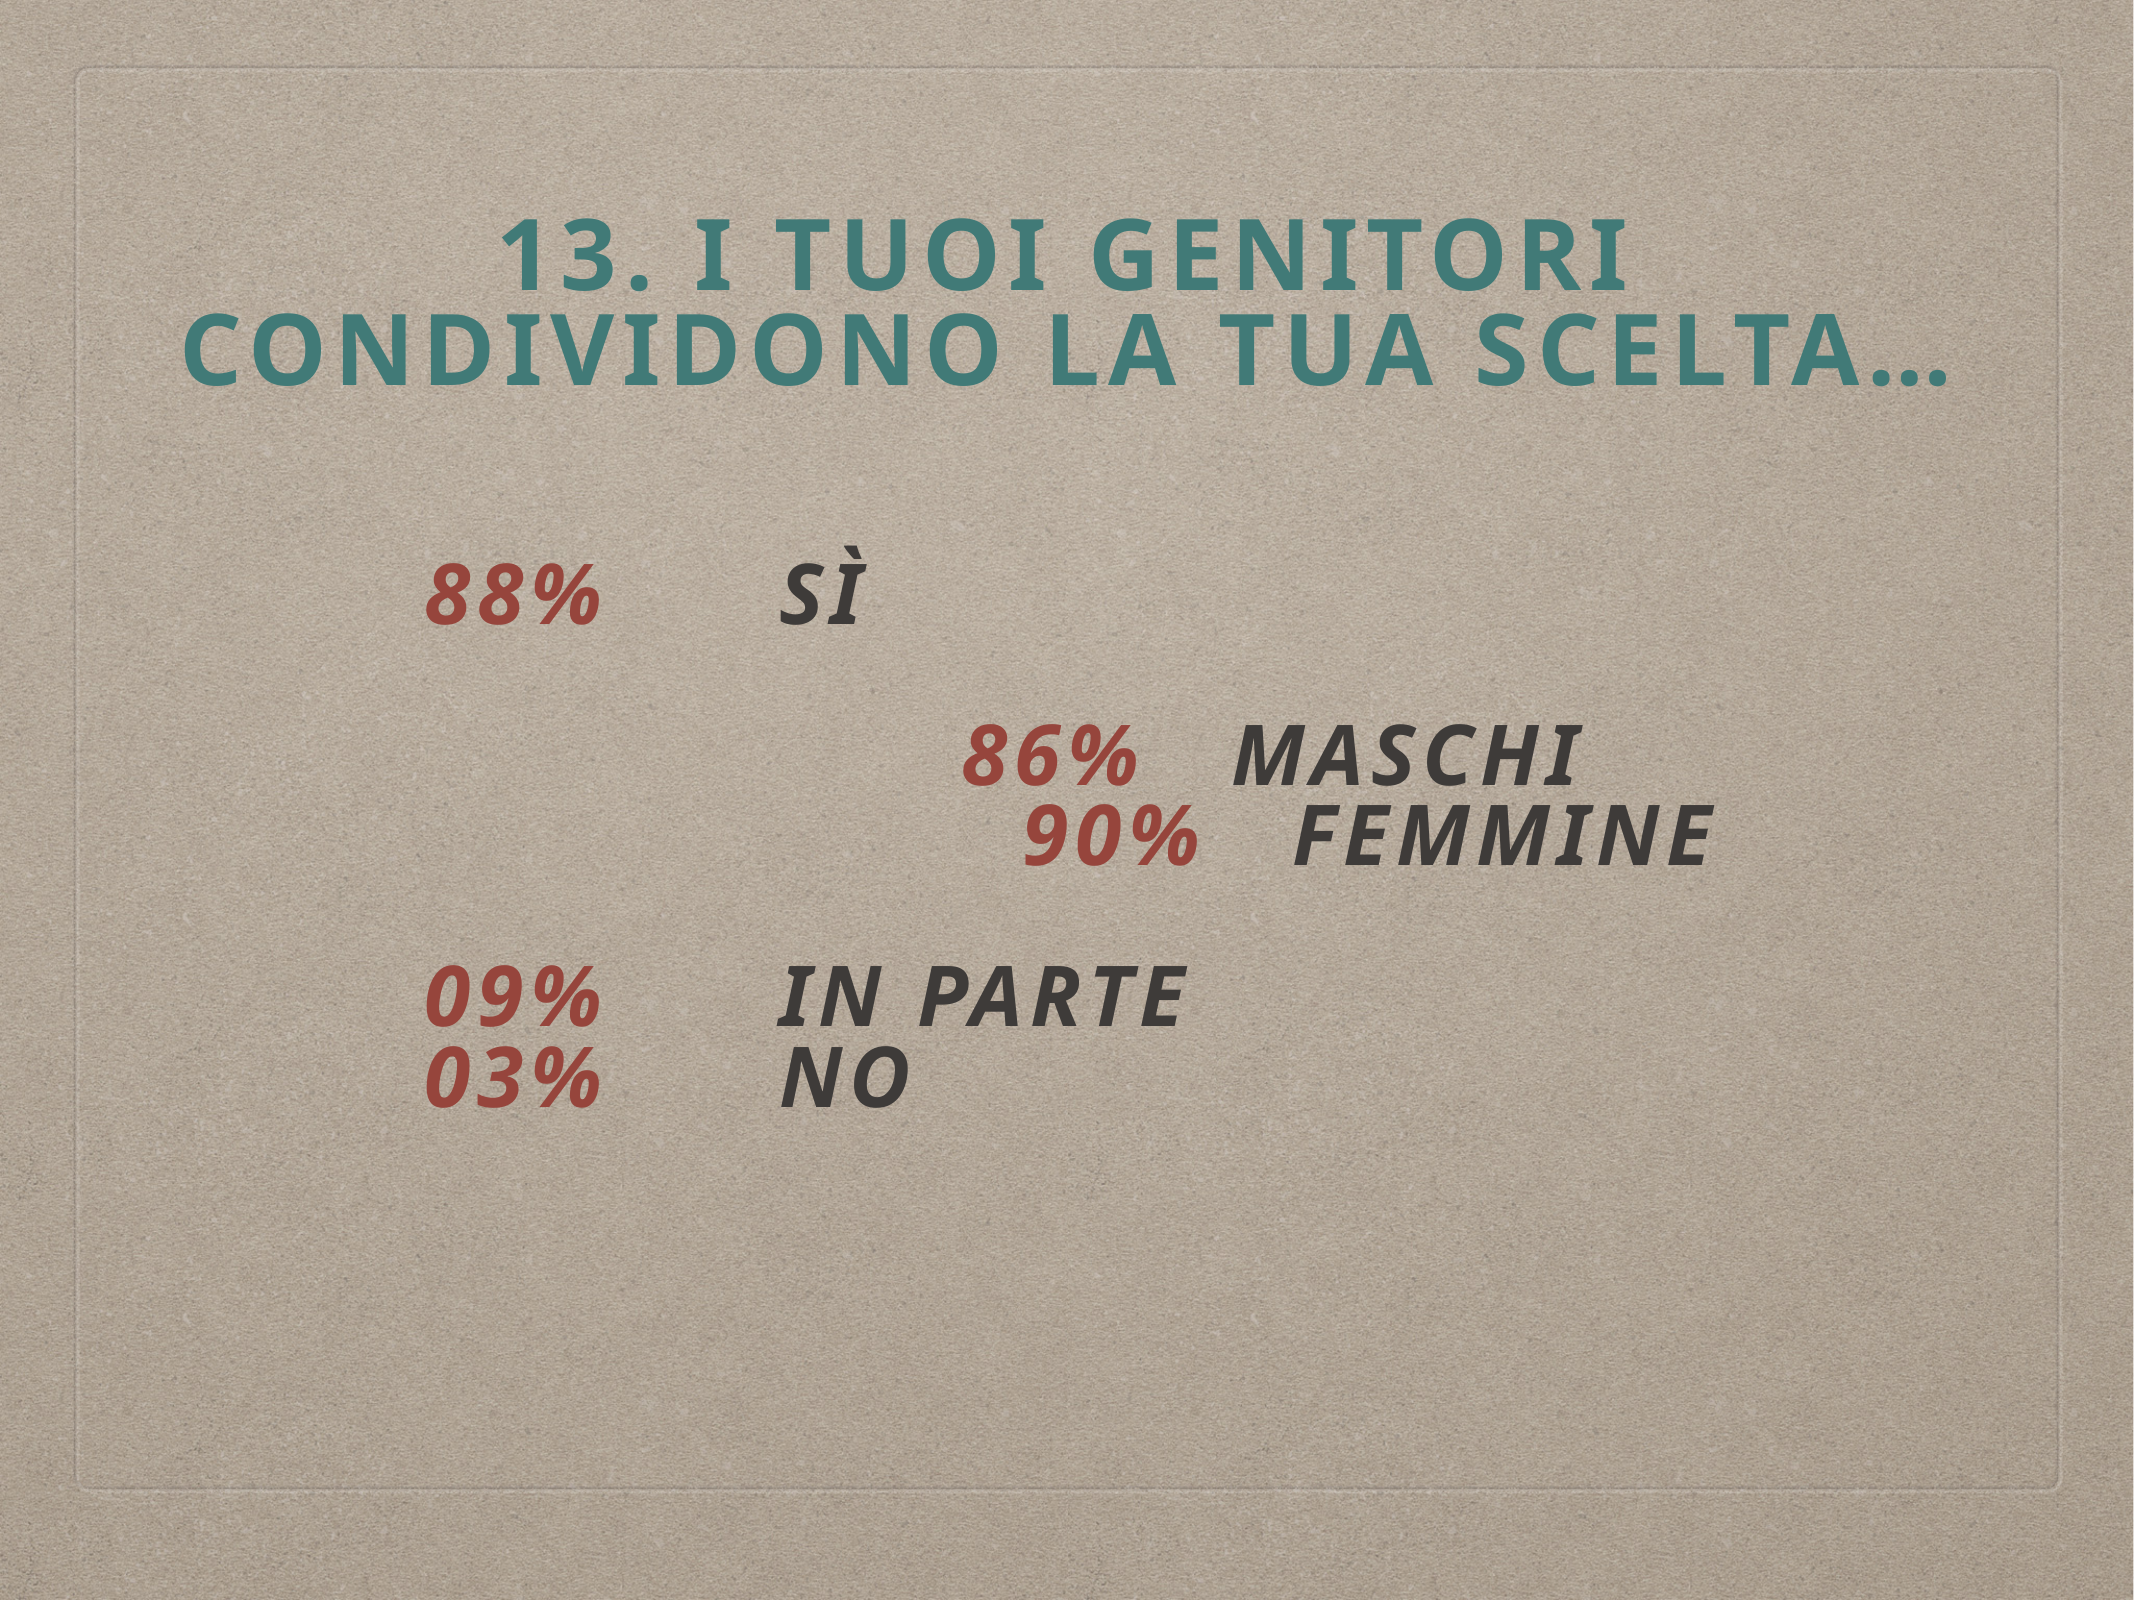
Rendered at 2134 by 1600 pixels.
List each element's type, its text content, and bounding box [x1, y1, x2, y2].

picture [0, 0, 2134, 1600]
subtitle 88% SÌ 86% Maschi 90% Femmine 09% In parte 03% NO [415, 550, 1994, 1600]
title 13. I tuoi genitori condividono la tua scelta… [147, 130, 1986, 414]
